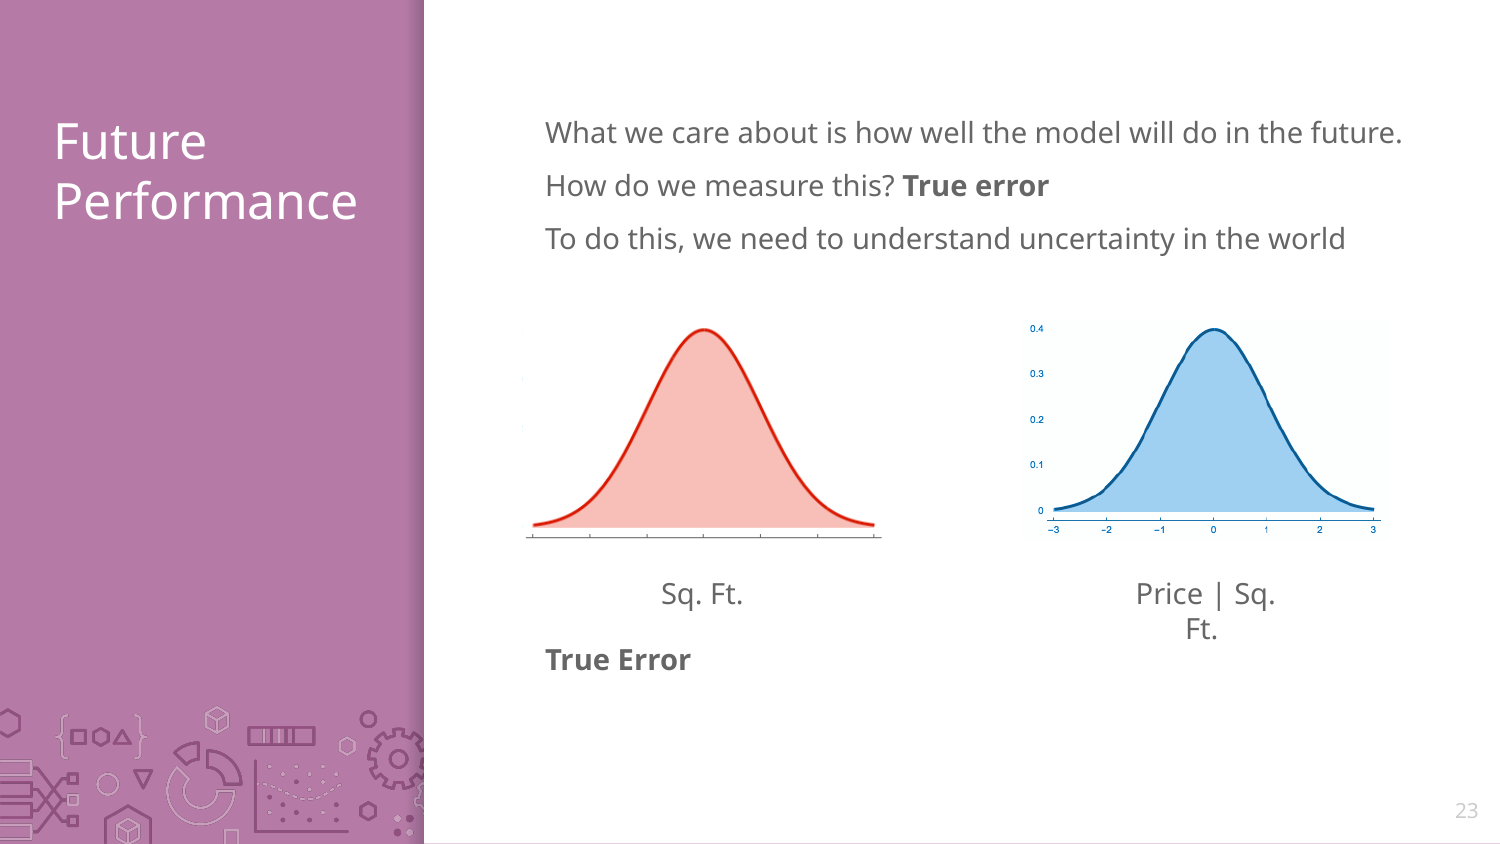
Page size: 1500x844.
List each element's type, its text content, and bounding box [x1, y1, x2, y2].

picture [0, 701, 424, 844]
text_box Price | Sq. Ft. [1104, 567, 1308, 653]
slide_number 23 [1403, 779, 1494, 844]
text_box Sq. Ft. [640, 567, 773, 618]
picture [522, 318, 891, 540]
list What we care about is how well the model will do in the future. How do we measure this? True error To do this, we need to understand uncertainty in the world True Error [506, 94, 1425, 748]
picture [1023, 318, 1389, 540]
title Future Performance [38, 94, 375, 748]
